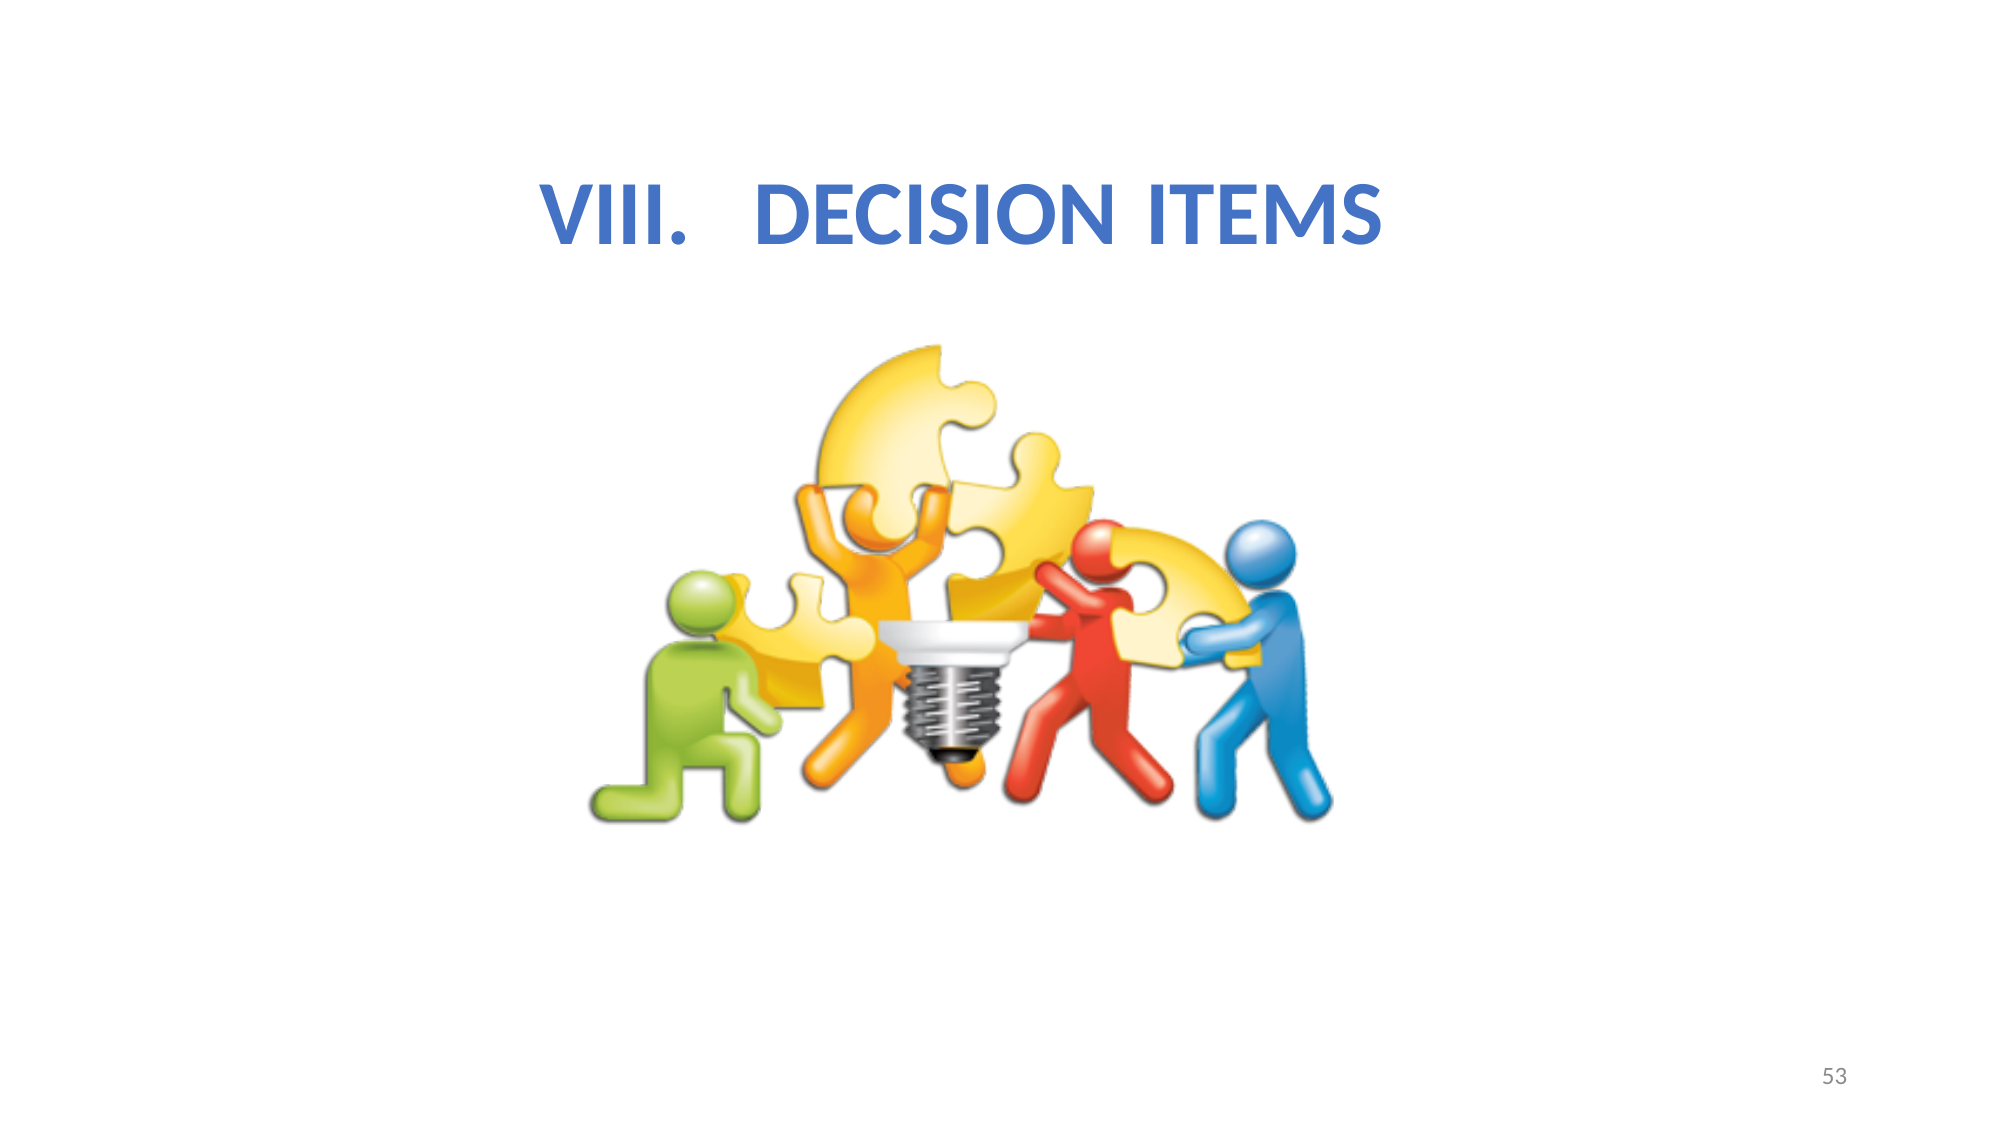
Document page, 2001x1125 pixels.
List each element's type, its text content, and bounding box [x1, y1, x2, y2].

picture [573, 328, 1348, 844]
slide_number 53 [1412, 1044, 1863, 1105]
text_box VIII. Decision ITEMS [261, 156, 1662, 381]
